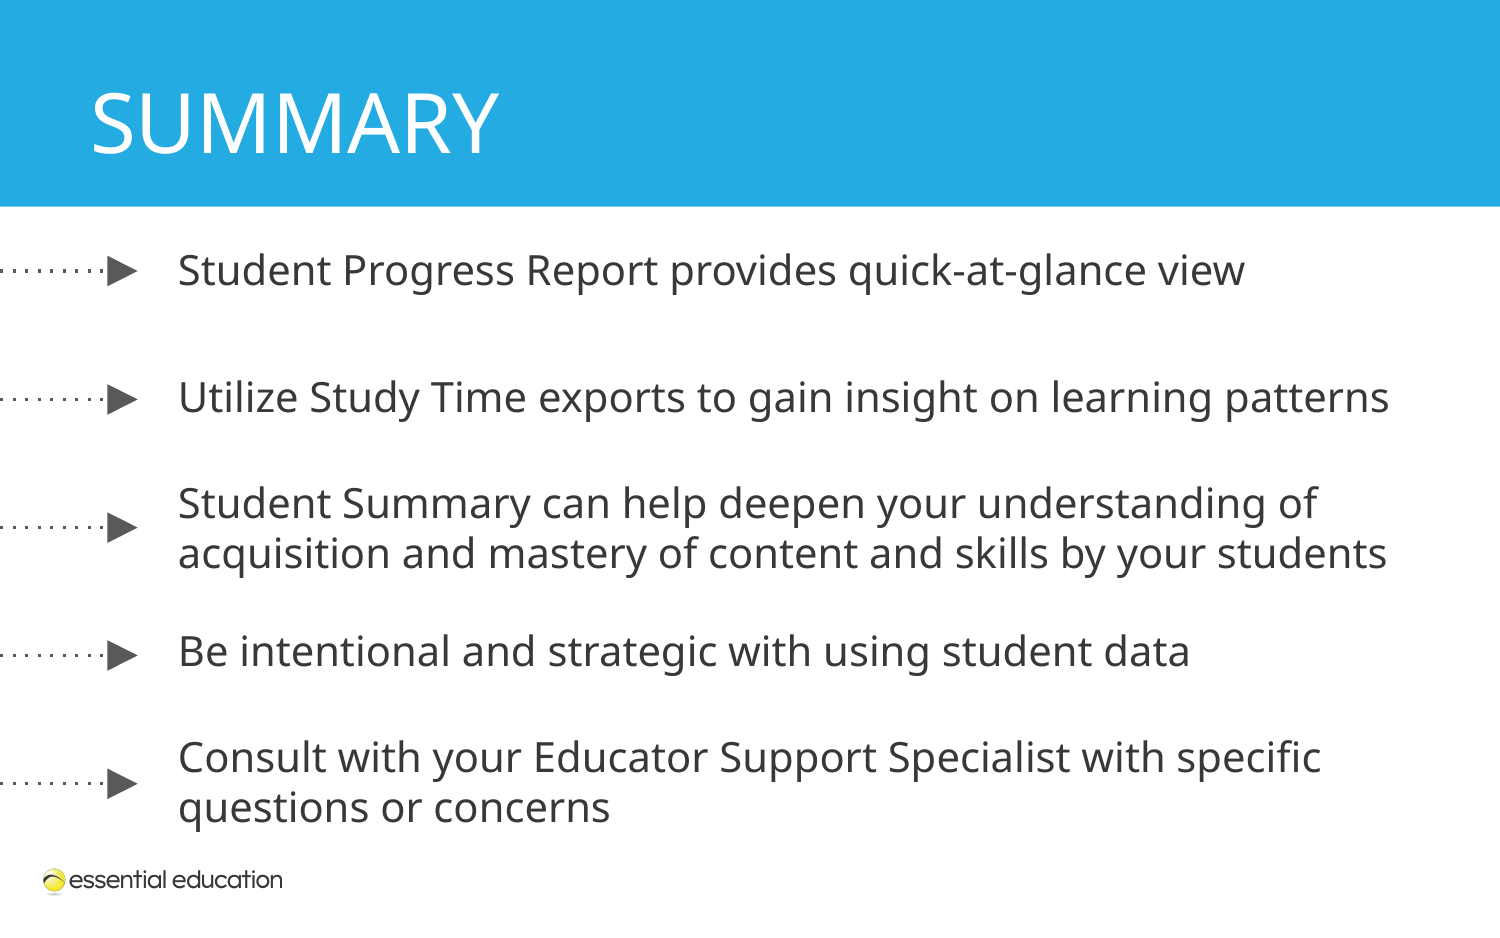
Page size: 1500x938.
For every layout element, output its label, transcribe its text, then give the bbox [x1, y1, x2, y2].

subtitle Utilize Study Time exports to gain insight on learning patterns [162, 355, 1439, 462]
subtitle Be intentional and strategic with using student data [162, 610, 1439, 716]
picture [35, 860, 290, 905]
subtitle Student Progress Report provides quick-at-glance view [162, 228, 1439, 335]
subtitle Student Summary can help deepen your understanding of acquisition and mastery of content and skills by your students [162, 462, 1439, 568]
subtitle Consult with your Educator Support Specialist with specific questions or concerns [162, 716, 1439, 822]
